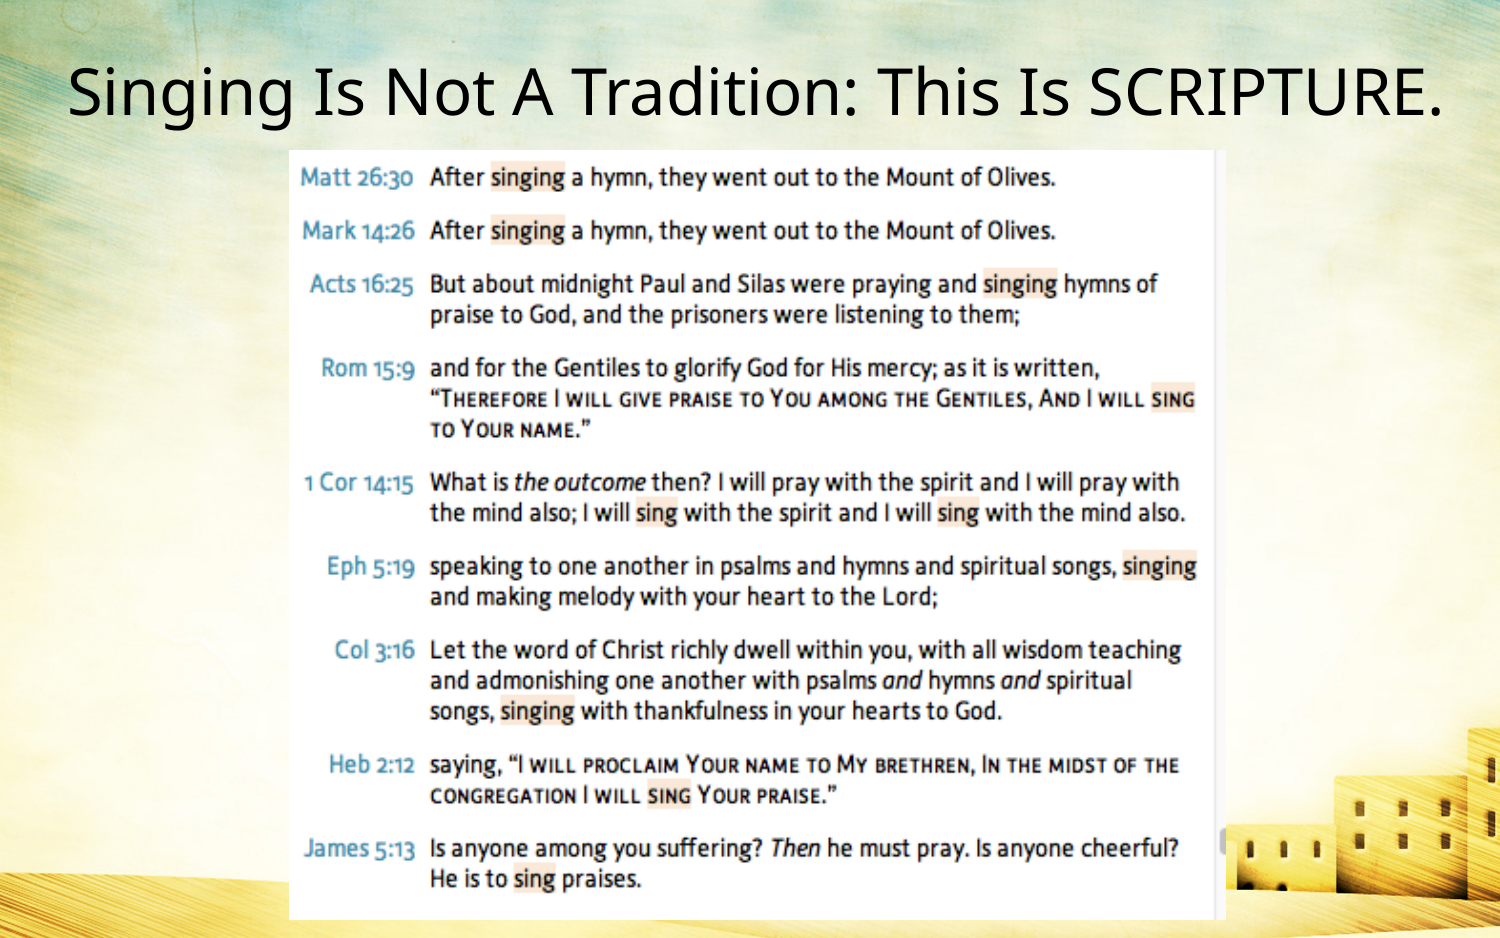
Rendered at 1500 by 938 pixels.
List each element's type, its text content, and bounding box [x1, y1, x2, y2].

title Singing Is Not A Tradition: This Is SCRIPTURE. [52, 16, 1466, 173]
picture [0, 0, 1500, 938]
